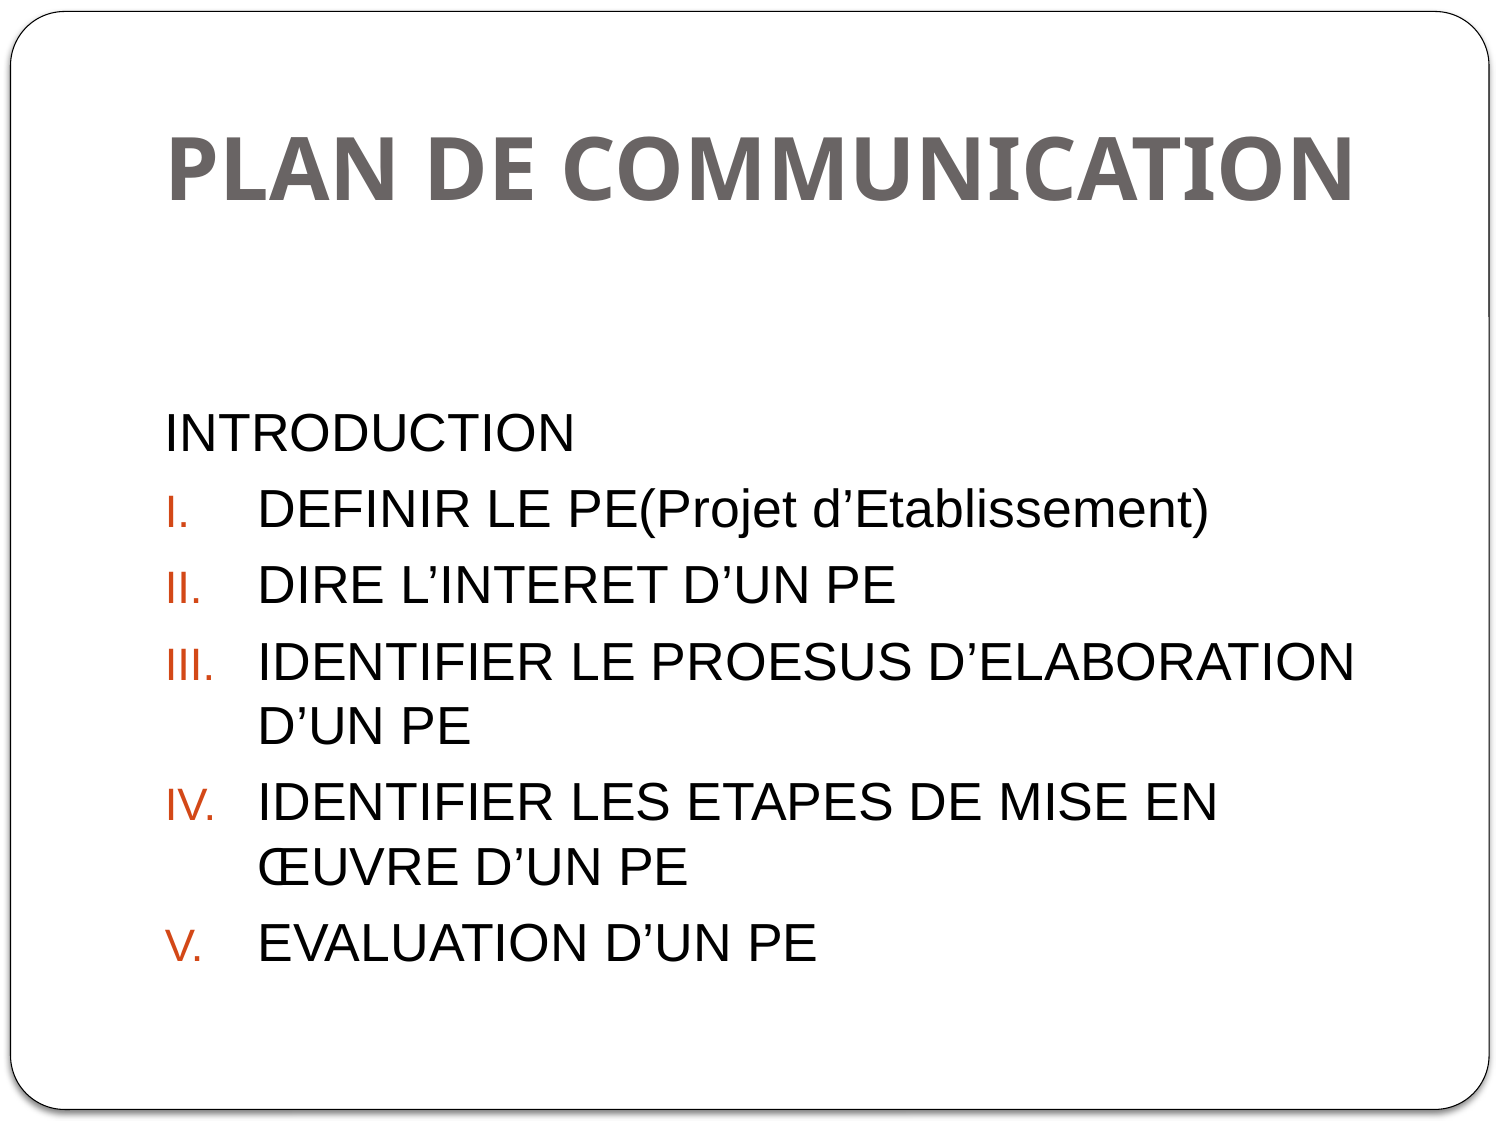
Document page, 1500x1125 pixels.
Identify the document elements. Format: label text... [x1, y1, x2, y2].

list INTRODUCTION DEFINIR LE PE(Projet d’Etablissement) DIRE L’INTERET D’UN PE IDENTIFIER LE PROESUS D’ELABORATION D’UN PE IDENTIFIER LES ETAPES DE MISE EN ŒUVRE D’UN PE EVALUATION D’UN PE [150, 237, 1425, 988]
title PLAN DE COMMUNICATION [150, 45, 1425, 233]
